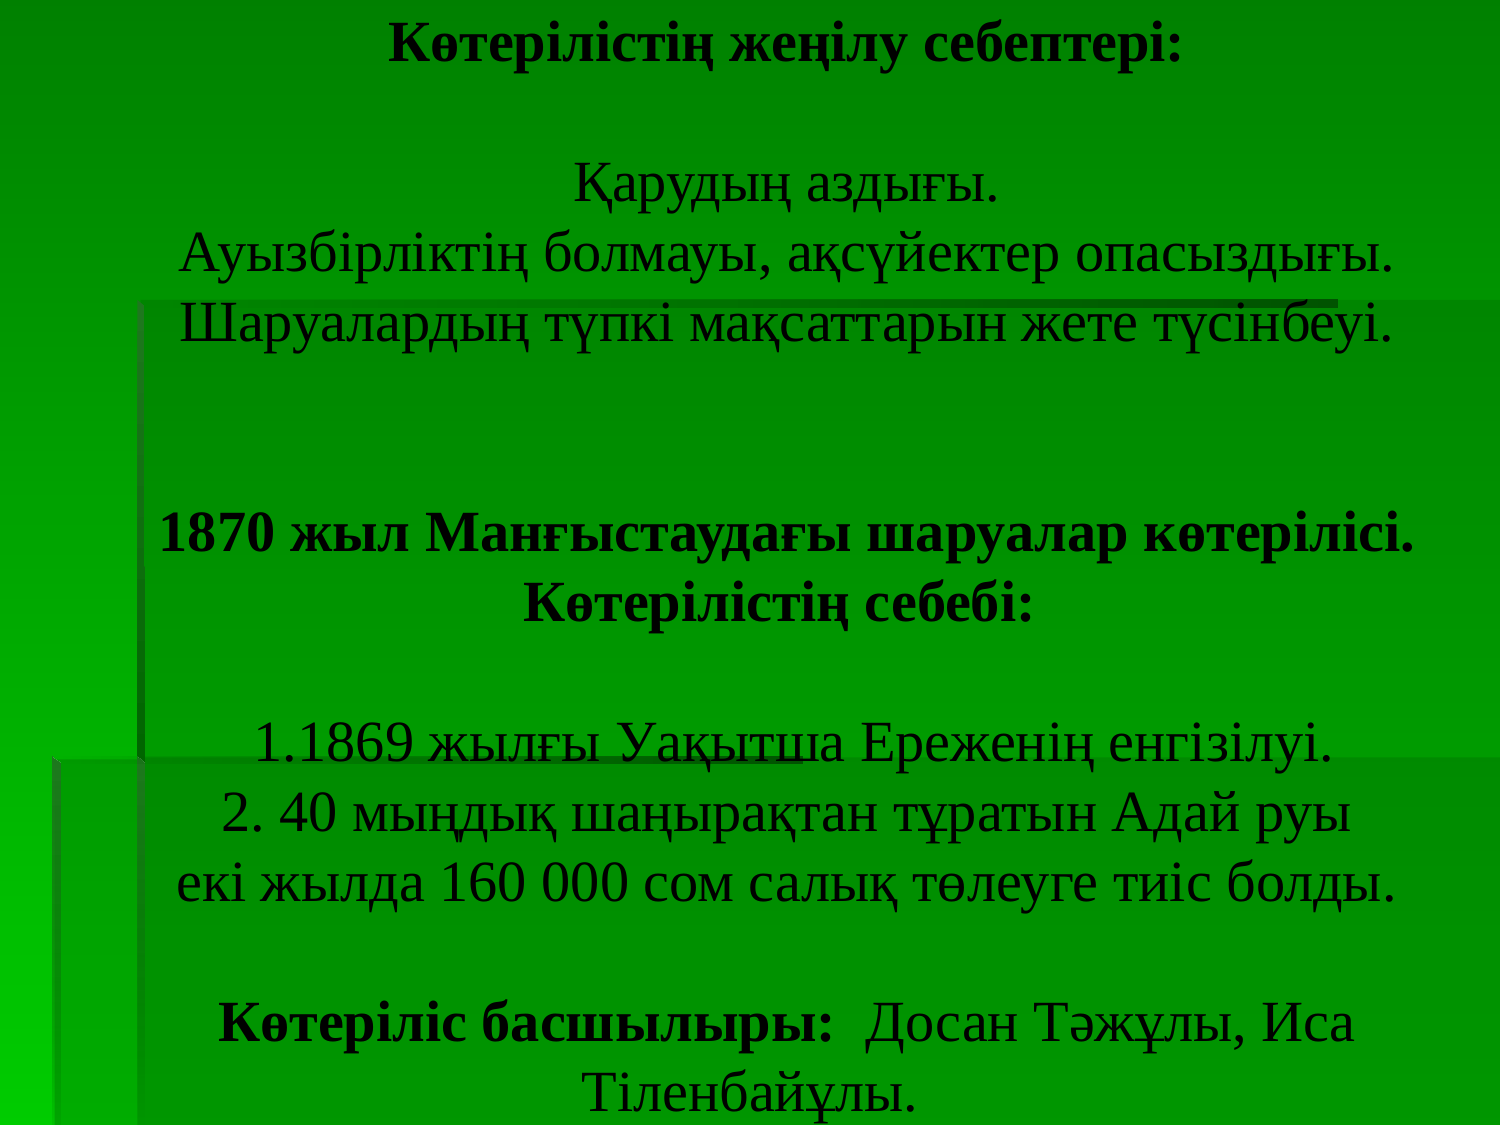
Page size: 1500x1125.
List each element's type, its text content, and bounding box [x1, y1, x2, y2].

text_box Көтерілістің жеңілу себептері: Қарудың аздығы. Ауызбірліктің болмауы, ақсүйектер опасыздығы. Шаруалардың түпкі мақсаттарын жете түсінбеуі. 1870 жыл Манғыстаудағы шаруалар көтерілісі. Көтерілістің себебі: 1.1869 жылғы Уақытша Ереженің енгізілуі. 2. 40 мыңдық шаңырақтан тұратын Адай руы екі жылда 160 000 сом салық төлеуге тиіс болды. Көтеріліс басшылыры: Досан Тәжұлы, Иса Тіленбайұлы. [0, 31, 1500, 1096]
